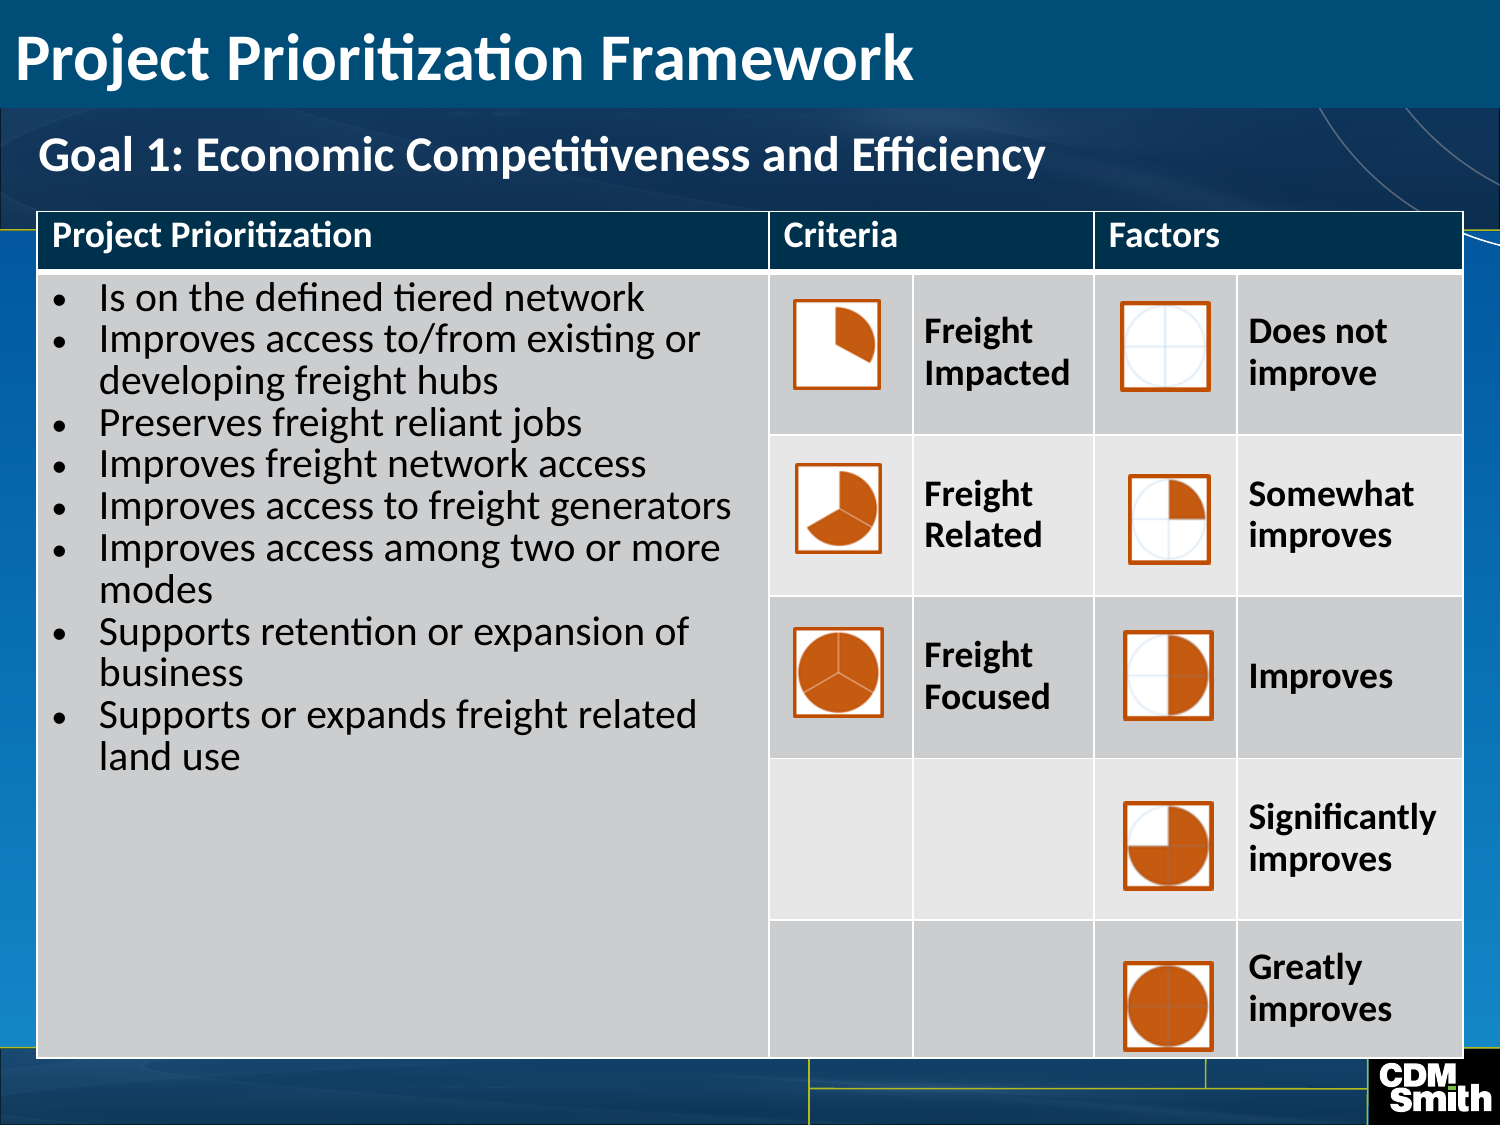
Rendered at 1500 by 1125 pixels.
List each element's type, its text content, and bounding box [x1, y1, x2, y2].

table_cell [1095, 597, 1236, 758]
picture [1127, 474, 1211, 566]
picture [1120, 301, 1211, 393]
table_cell [770, 921, 912, 1057]
table_cell [1095, 759, 1236, 919]
table_cell Greatly improves [1238, 921, 1462, 1057]
picture [1123, 629, 1215, 721]
table_header Factors [1095, 212, 1462, 269]
table_cell Is on the defined tiered network Improves access to/from existing or developing freight hubs Preserves freight reliant jobs Improves freight network access Improves access to freight generators Improves access among two or more modes Supports retention or expansion of business Supports or expands freight related land use [38, 275, 768, 1057]
table_cell Freight Related [914, 436, 1093, 595]
table_cell Improves [1238, 597, 1462, 758]
picture [1123, 800, 1215, 892]
title Project Prioritization Framework [0, 0, 1500, 109]
picture [793, 299, 881, 391]
table_cell [770, 436, 912, 595]
table_cell [770, 275, 912, 434]
table_cell [1095, 275, 1236, 434]
table_cell [770, 759, 912, 919]
picture [793, 627, 884, 719]
table_header Project Prioritization [38, 212, 768, 269]
picture [0, 1051, 808, 1125]
picture [1123, 961, 1214, 1052]
text_box Goal 1: Economic Competitiveness and Efficiency [23, 114, 1352, 190]
table_cell Does not improve [1238, 275, 1462, 434]
table_cell [914, 759, 1093, 919]
table_cell [1095, 921, 1236, 1057]
table_cell [770, 597, 912, 758]
table_cell [914, 921, 1093, 1057]
picture [795, 463, 882, 555]
table_cell Freight Focused [914, 597, 1093, 758]
table_header Criteria [770, 212, 1093, 269]
table_cell Somewhat improves [1238, 436, 1462, 595]
table_cell [1095, 436, 1236, 595]
table_cell Freight Impacted [914, 275, 1093, 434]
table_cell Significantly improves [1238, 759, 1462, 919]
